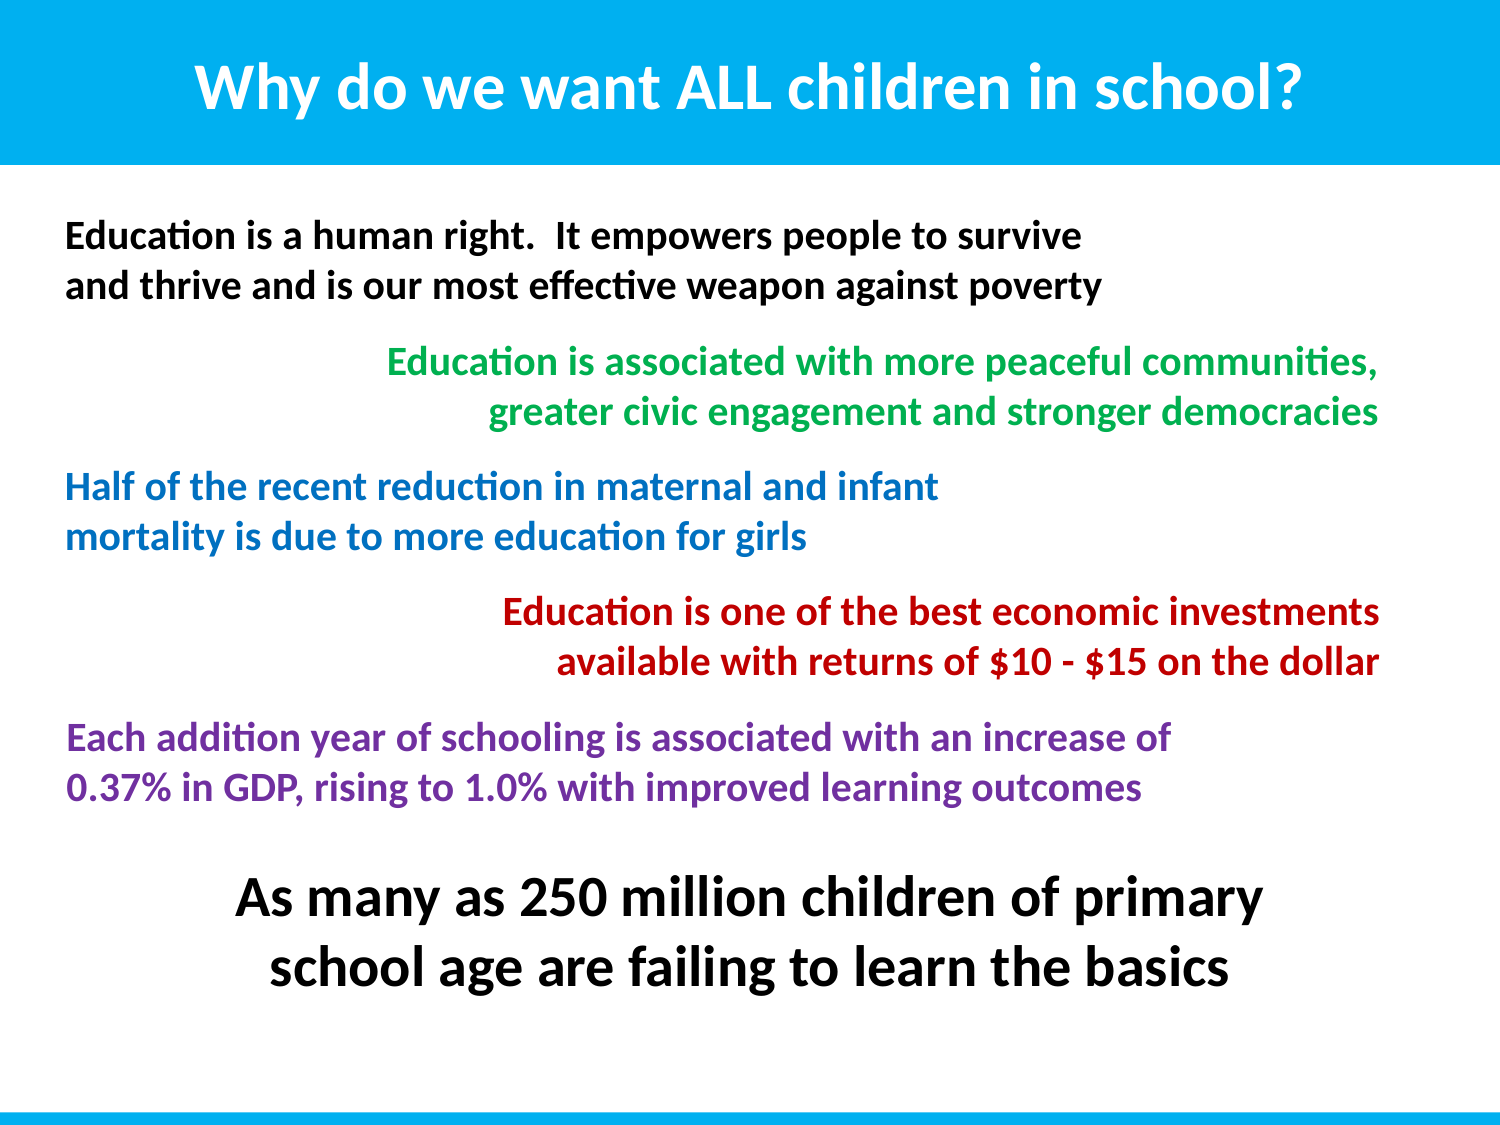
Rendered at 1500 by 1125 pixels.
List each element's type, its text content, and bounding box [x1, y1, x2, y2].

text_box Each addition year of schooling is associated with an increase of 0.37% in GDP, rising to 1.0% with improved learning outcomes [51, 701, 1238, 817]
text_box Why do we want ALL children in school? [0, 0, 1500, 165]
text_box Education is a human right. It empowers people to survive and thrive and is our most effective weapon against poverty [49, 200, 1151, 316]
text_box Education is associated with more peaceful communities, greater civic engagement and stronger democracies [371, 326, 1394, 442]
text_box As many as 250 million children of primary school age are failing to learn the basics [200, 850, 1300, 1006]
text_box Education is one of the best economic investments available with returns of $10 - $15 on the dollar [474, 576, 1396, 692]
text_box [0, 1112, 1500, 1125]
text_box Half of the recent reduction in maternal and infant mortality is due to more education for girls [49, 451, 963, 567]
